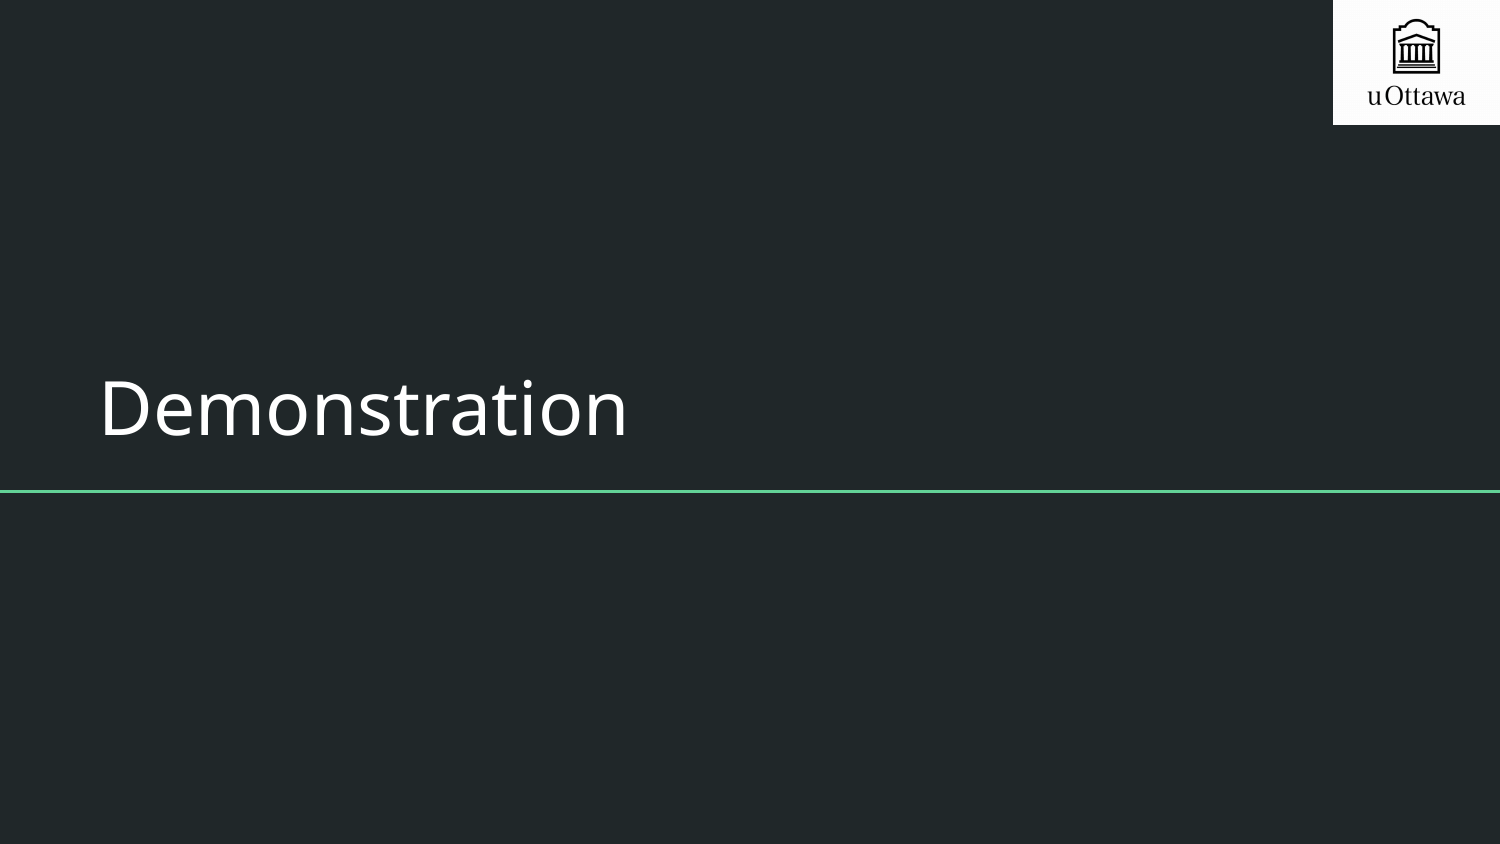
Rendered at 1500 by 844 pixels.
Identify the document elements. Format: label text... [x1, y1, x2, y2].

picture [1333, 0, 1500, 125]
title Demonstration [83, 337, 1417, 466]
